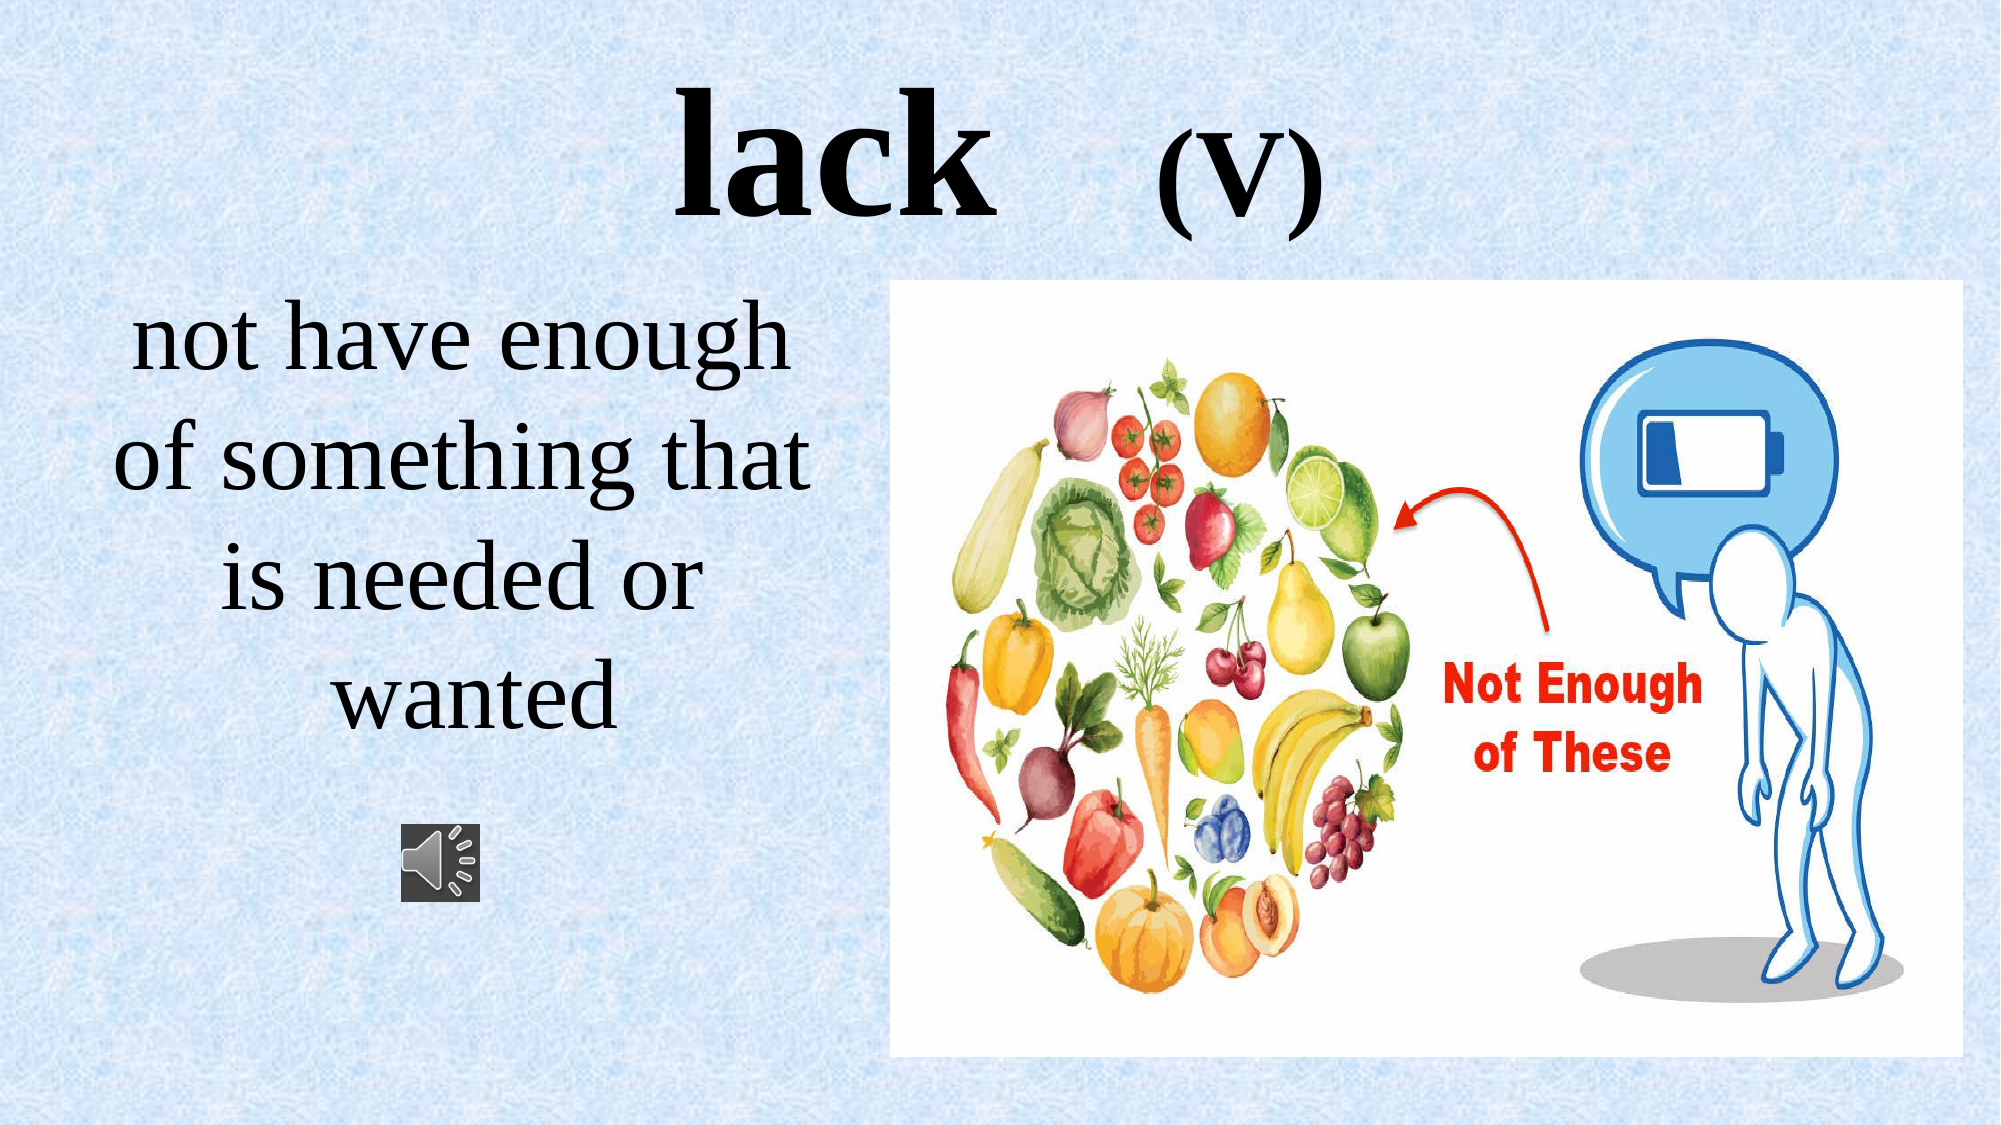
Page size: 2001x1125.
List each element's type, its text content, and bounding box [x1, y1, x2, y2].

picture [0, 0, 2001, 1125]
text_box lack (V) [480, 25, 1520, 410]
text_box not have enough of something that is needed or wanted [87, 261, 837, 757]
